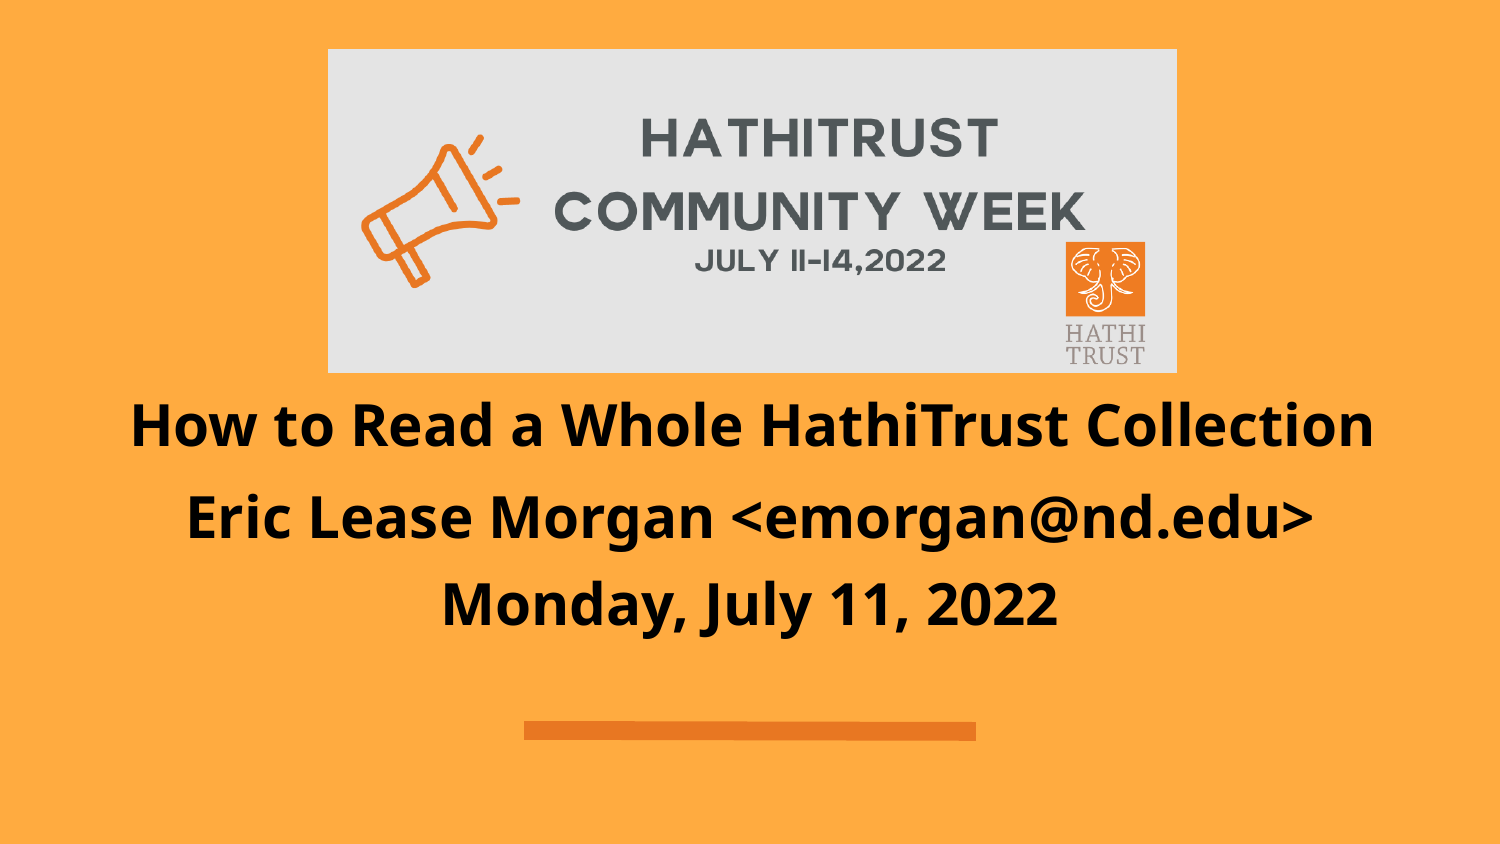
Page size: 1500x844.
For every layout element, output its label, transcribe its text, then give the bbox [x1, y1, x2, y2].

subtitle Eric Lease Morgan <emorgan@nd.edu> [51, 464, 1449, 552]
picture [328, 49, 1177, 373]
subtitle How to Read a Whole HathiTrust Collection [53, 372, 1452, 503]
subtitle Monday, July 11, 2022 [51, 552, 1449, 683]
